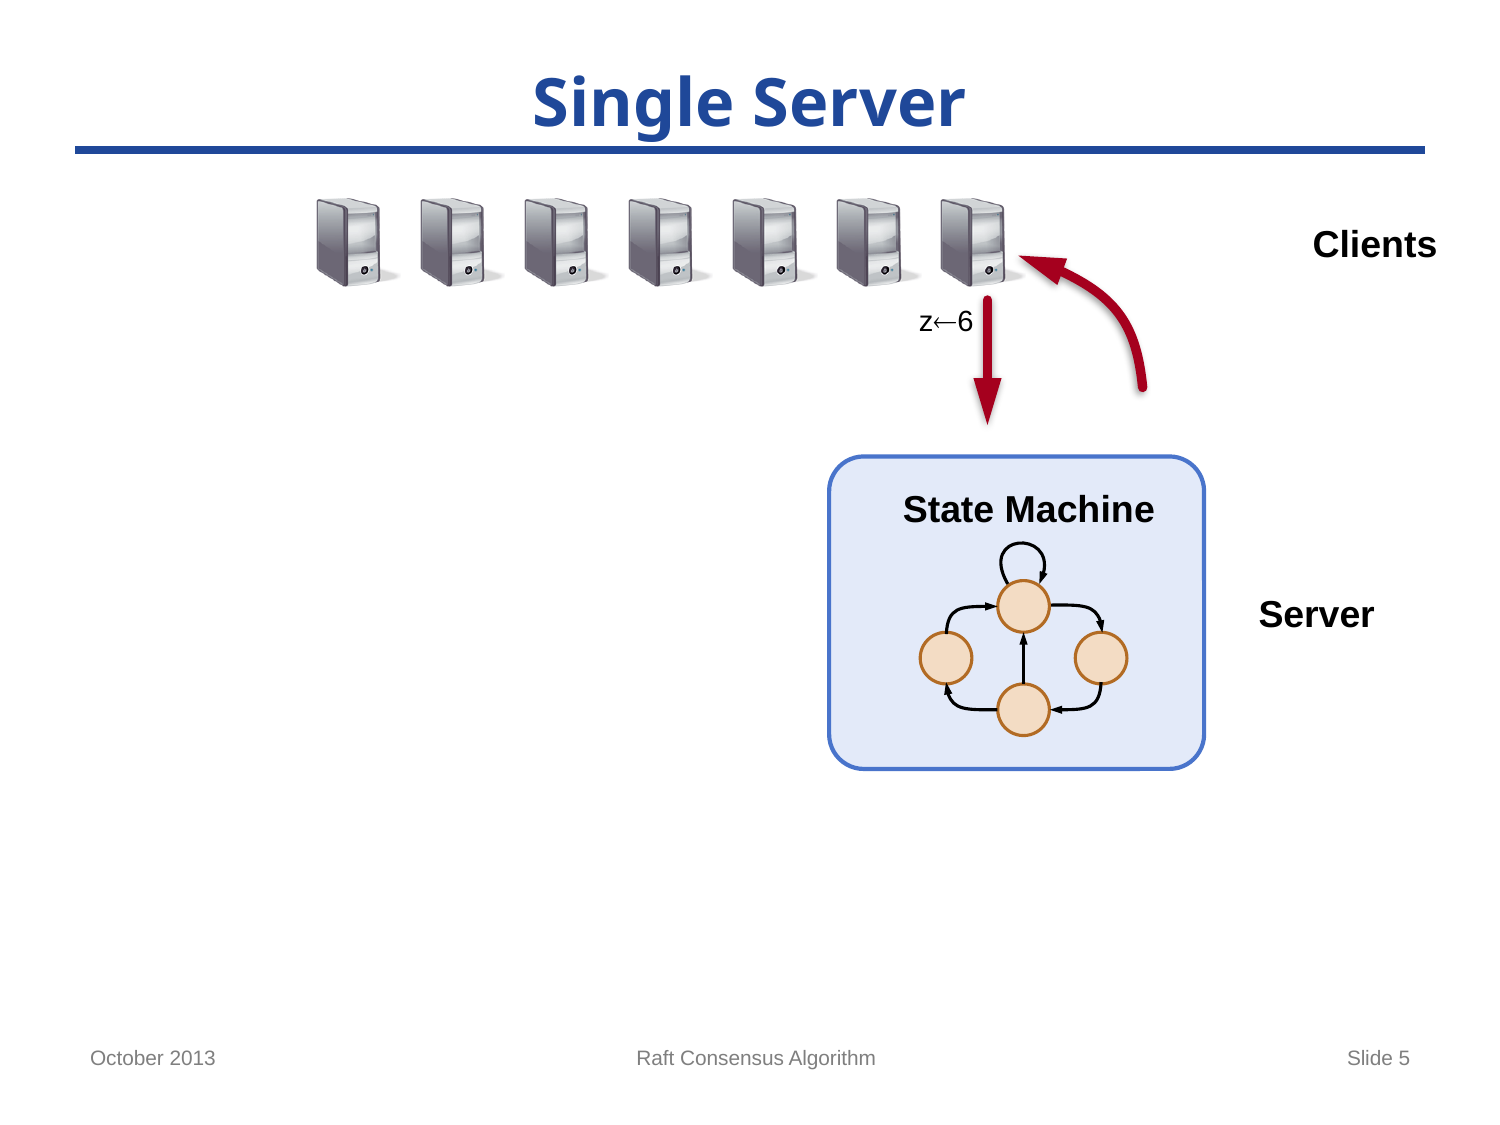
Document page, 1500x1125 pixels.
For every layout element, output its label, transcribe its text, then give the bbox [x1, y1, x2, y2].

picture [299, 186, 1038, 301]
text_box [1041, 260, 1145, 390]
text_box z6 [903, 308, 983, 346]
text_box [919, 543, 1128, 736]
footer Raft Consensus Algorithm [474, 1037, 1038, 1103]
title Single Server [75, 50, 1425, 150]
text_box Server [1243, 582, 1390, 643]
text_box State Machine [900, 498, 1157, 530]
text_box Clients [1297, 212, 1453, 273]
slide_number Slide 5 [1074, 1037, 1425, 1103]
text_box [827, 454, 1207, 772]
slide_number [75, 1037, 425, 1103]
